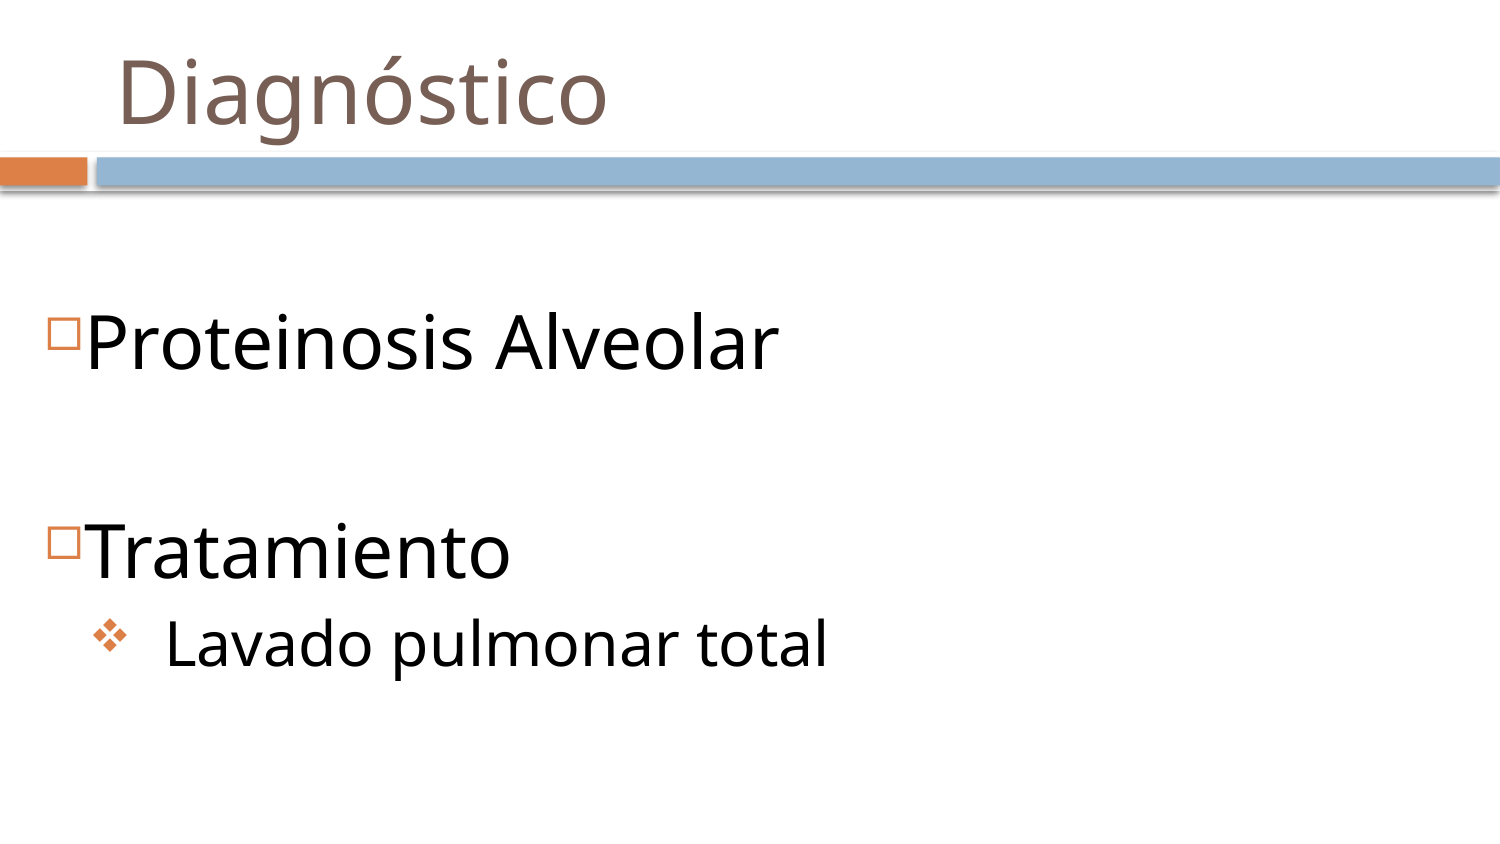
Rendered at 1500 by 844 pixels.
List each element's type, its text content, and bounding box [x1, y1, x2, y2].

list Proteinosis Alveolar Tratamiento Lavado pulmonar total [29, 200, 1436, 786]
title Diagnóstico [100, 28, 1438, 150]
